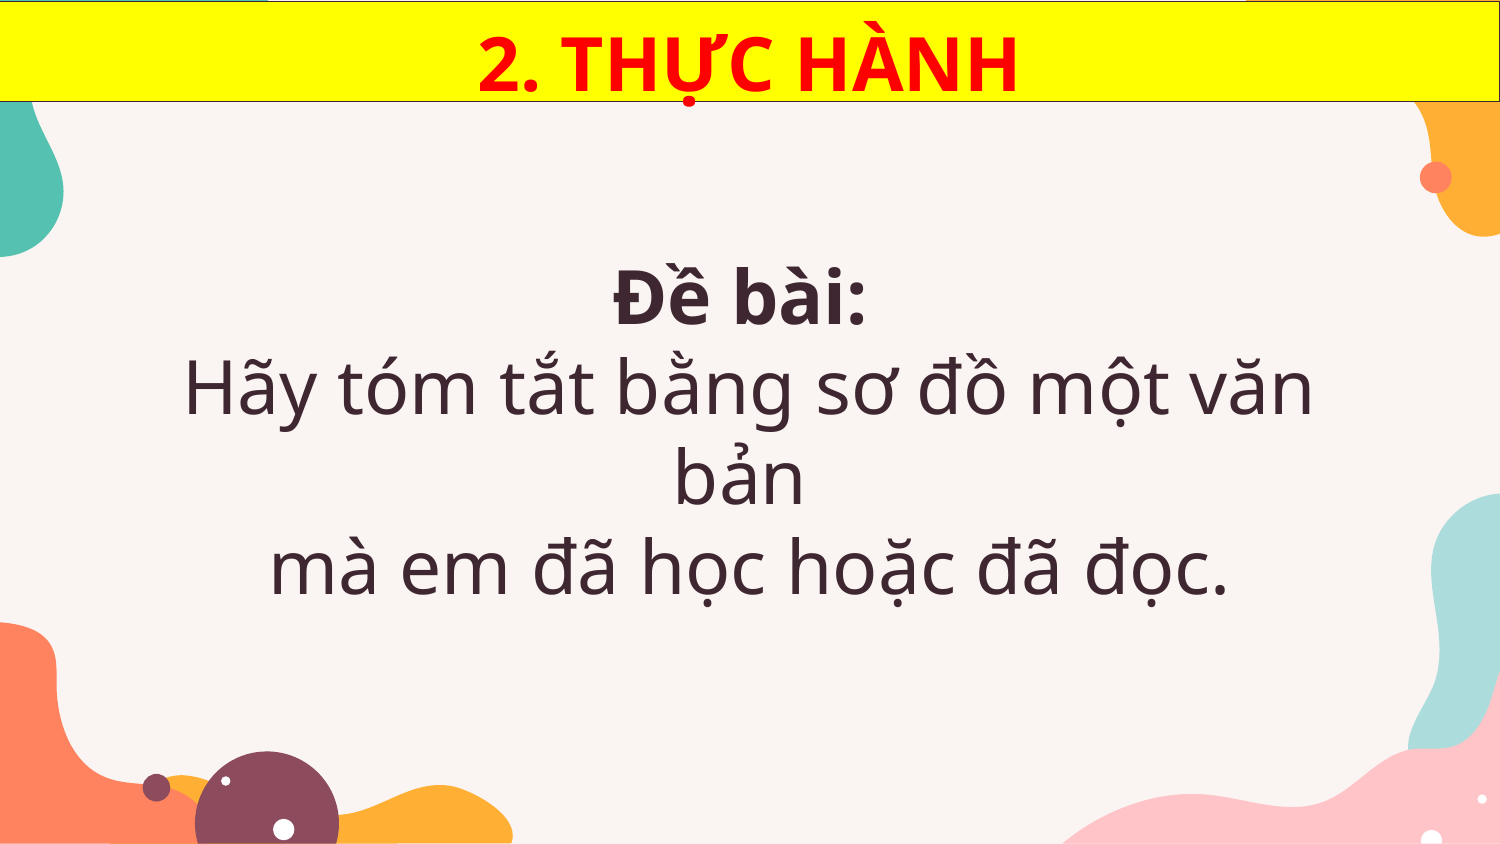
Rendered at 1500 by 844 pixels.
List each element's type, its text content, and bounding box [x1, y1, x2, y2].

text_box 2. THỰC HÀNH [0, 1, 1500, 102]
title Đề bài: Hãy tóm tắt bằng sơ đồ một văn bản mà em đã học hoặc đã đọc. [116, 234, 1383, 598]
